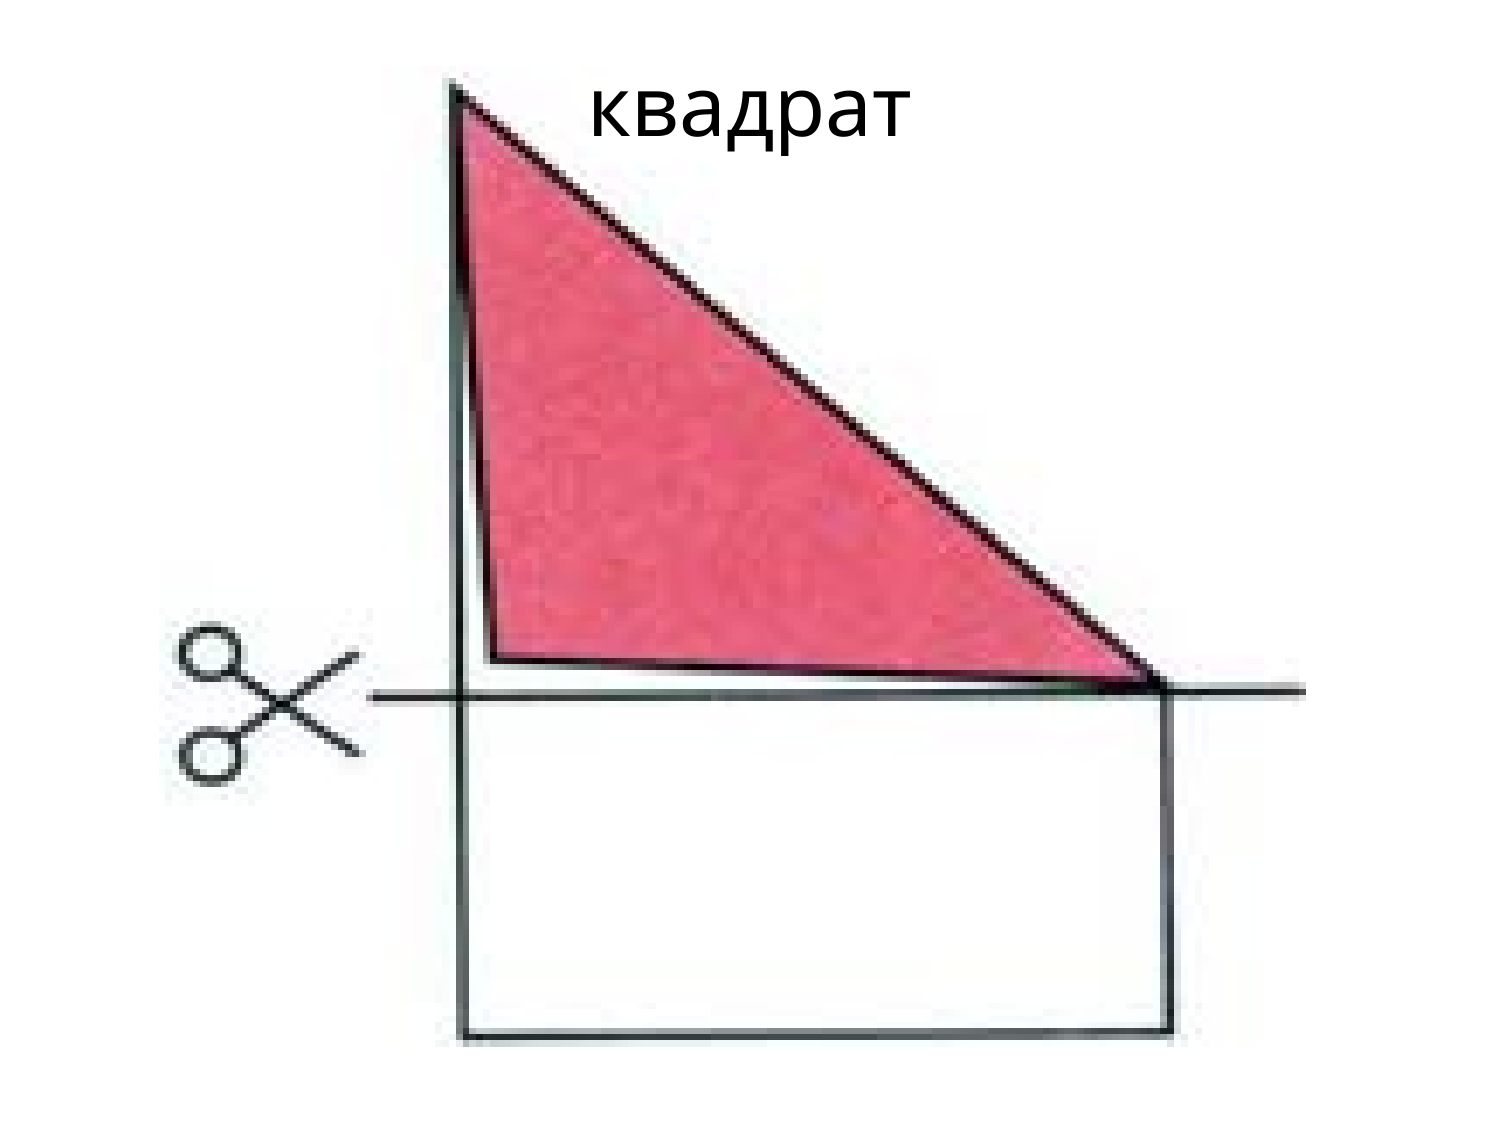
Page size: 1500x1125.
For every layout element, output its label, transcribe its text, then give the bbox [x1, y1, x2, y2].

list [159, 66, 1306, 1047]
title квадрат [75, 45, 1425, 161]
